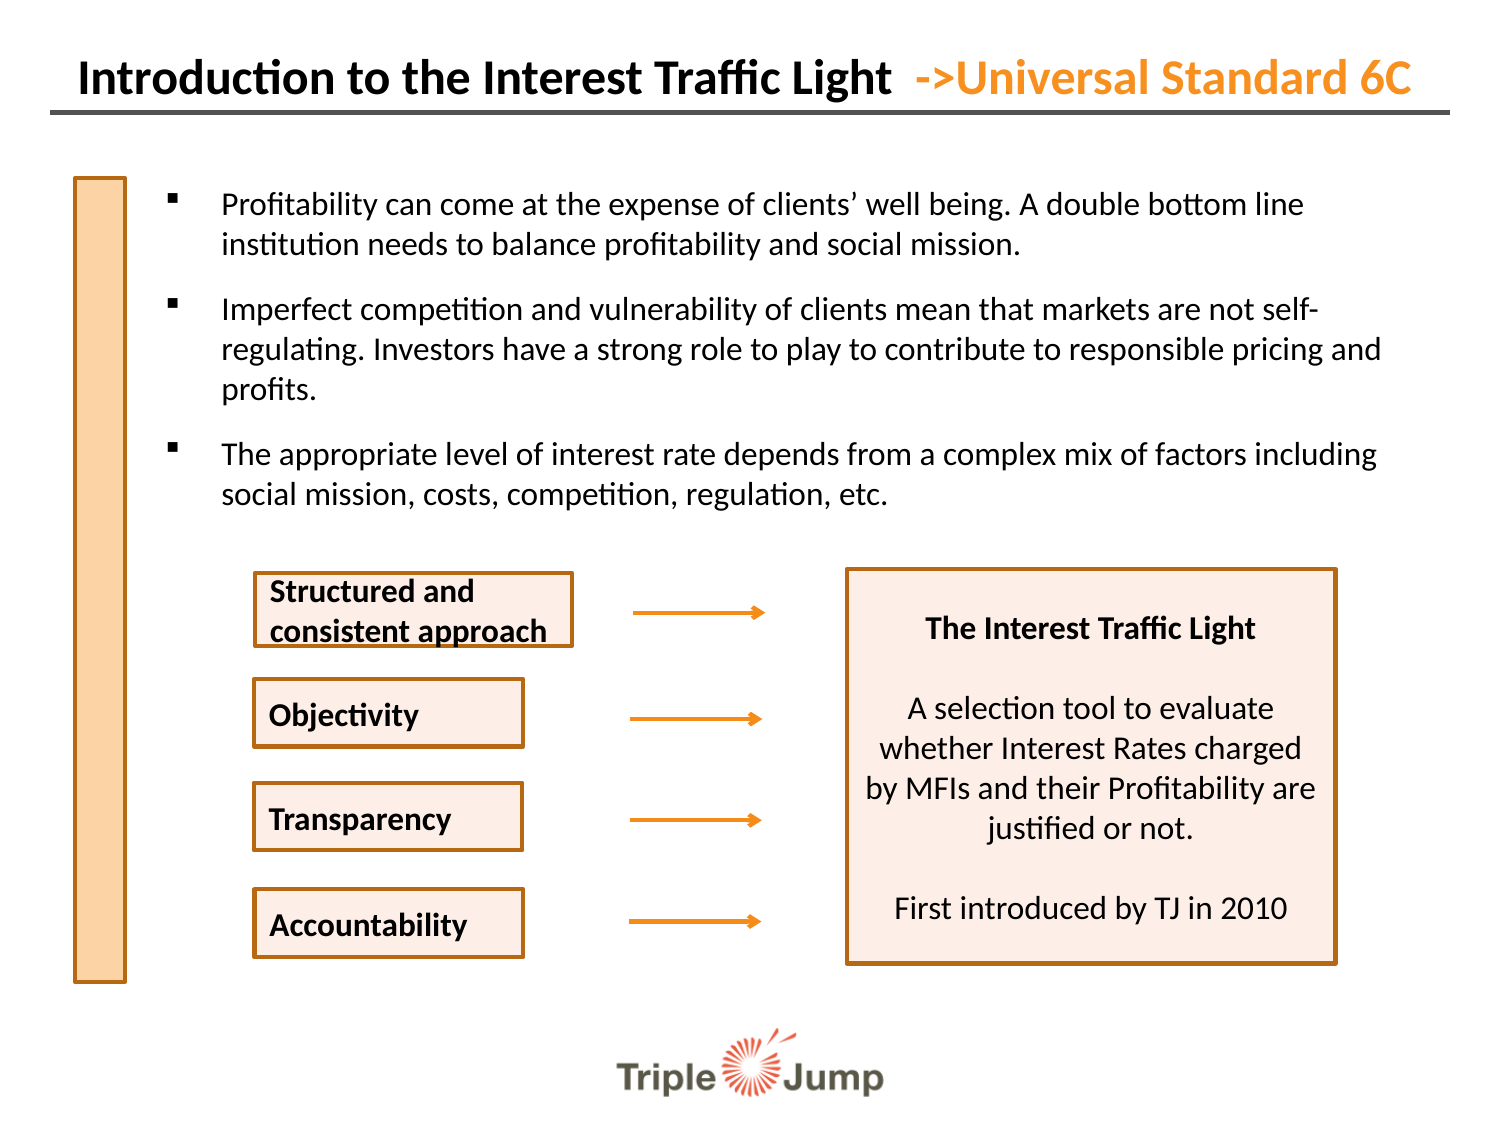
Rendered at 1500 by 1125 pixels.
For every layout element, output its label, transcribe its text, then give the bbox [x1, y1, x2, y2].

text_box Transparency [252, 781, 524, 852]
picture [609, 1023, 891, 1102]
text_box Objectivity [252, 677, 525, 749]
text_box Accountability [252, 887, 525, 959]
text_box The Interest Traffic Light A selection tool to evaluate whether Interest Rates charged by MFIs and their Profitability are justified or not. First introduced by TJ in 2010 [845, 567, 1338, 966]
text_box Structured and consistent approach [253, 571, 574, 648]
list Profitability can come at the expense of clients’ well being. A double bottom line institution needs to balance profitability and social mission. Imperfect competition and vulnerability of clients mean that markets are not self-regulating. Investors have a strong role to play to contribute to responsible pricing and profits. The appropriate level of interest rate depends from a complex mix of factors including social mission, costs, competition, regulation, etc. [150, 174, 1425, 998]
text_box [73, 176, 127, 984]
text_box Introduction to the Interest Traffic Light ->Universal Standard 6C [62, 37, 1444, 113]
